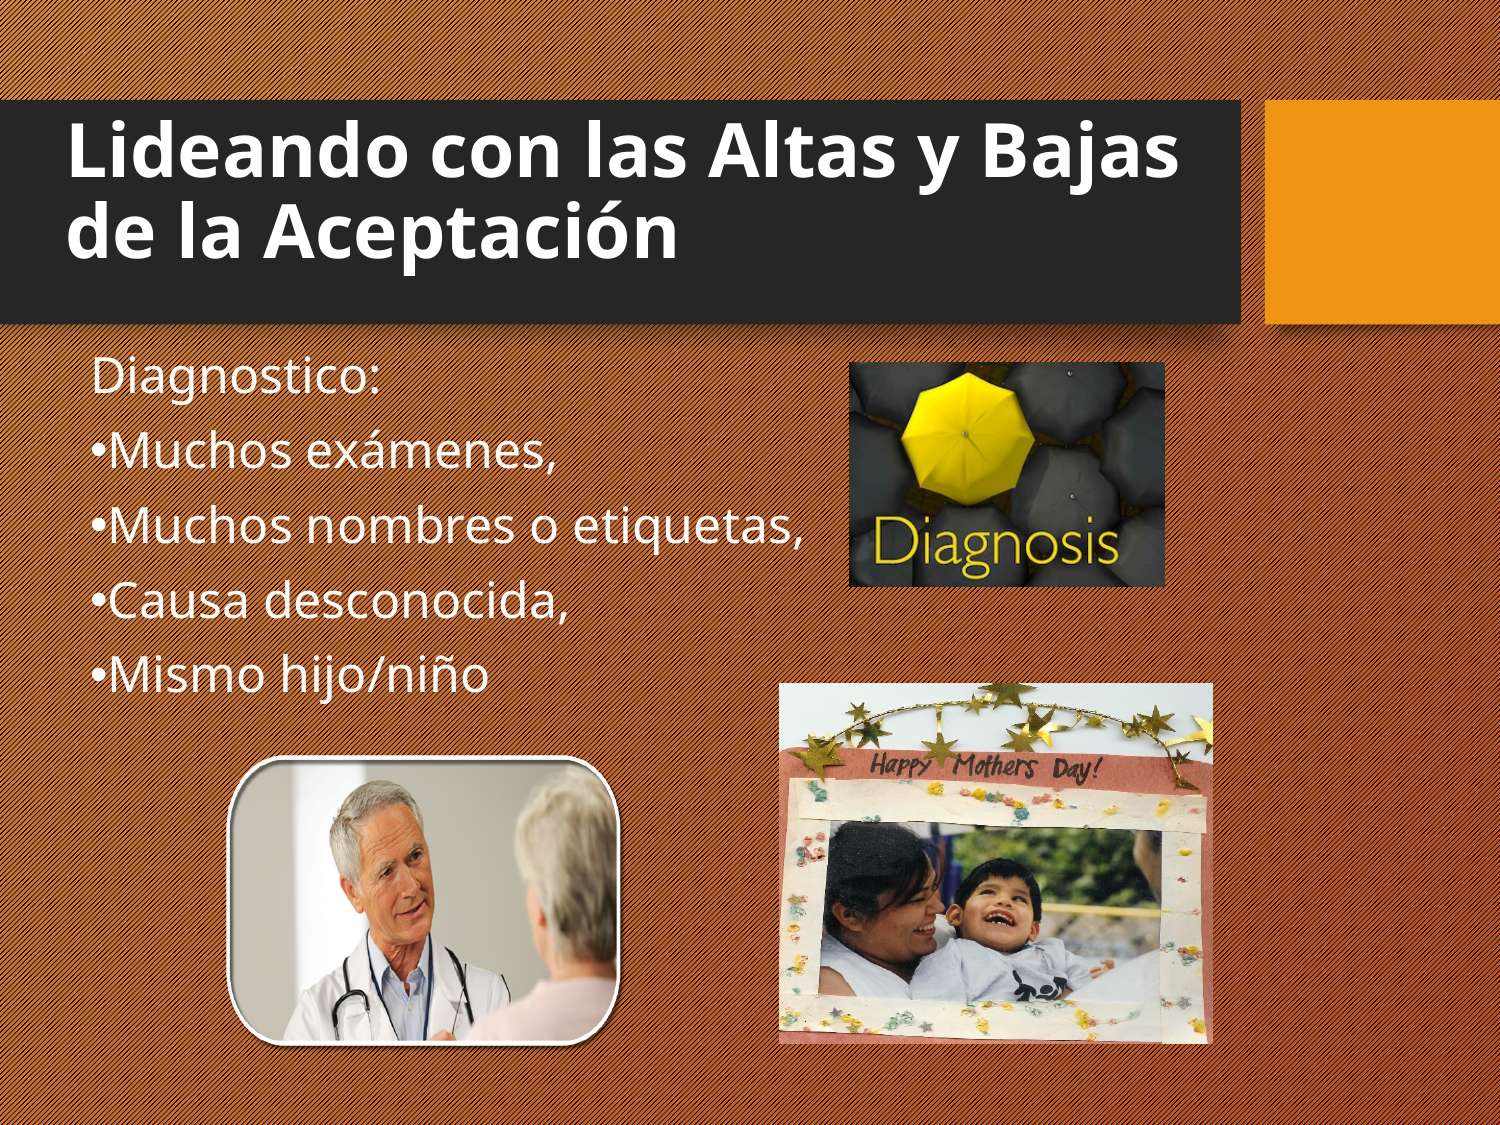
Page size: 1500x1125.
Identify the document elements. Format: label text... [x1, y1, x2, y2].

title Lideando con las Altas y Bajas de la Aceptación [50, 112, 1238, 275]
picture [0, 0, 1500, 1125]
list Diagnostico: Muchos exámenes, Muchos nombres o etiquetas, Causa desconocida, Mismo hijo/niño [75, 342, 1176, 754]
